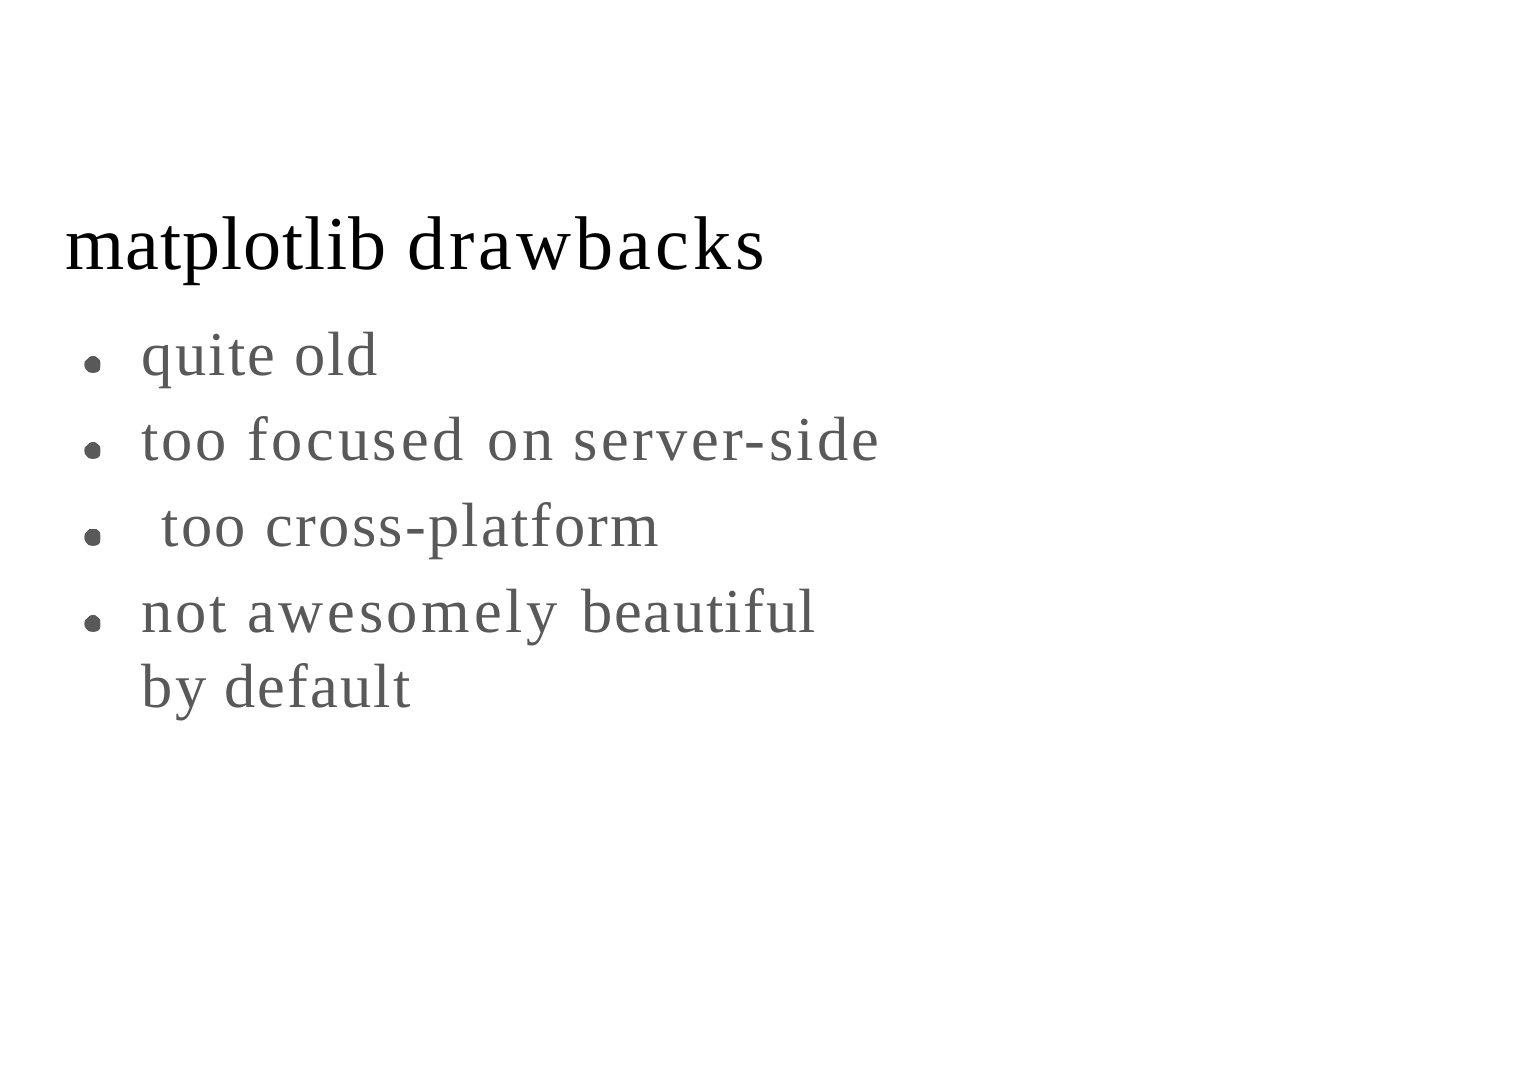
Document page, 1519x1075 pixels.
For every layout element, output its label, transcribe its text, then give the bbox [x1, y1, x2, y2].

text_box [84, 356, 101, 373]
text_box [84, 442, 101, 459]
text_box [84, 615, 101, 632]
title matplotlib drawbacks [63, 191, 774, 373]
text_box [84, 529, 101, 546]
text_box quite old too focused on server-side too cross-platform not awesomely beautiful by default [139, 298, 1109, 721]
